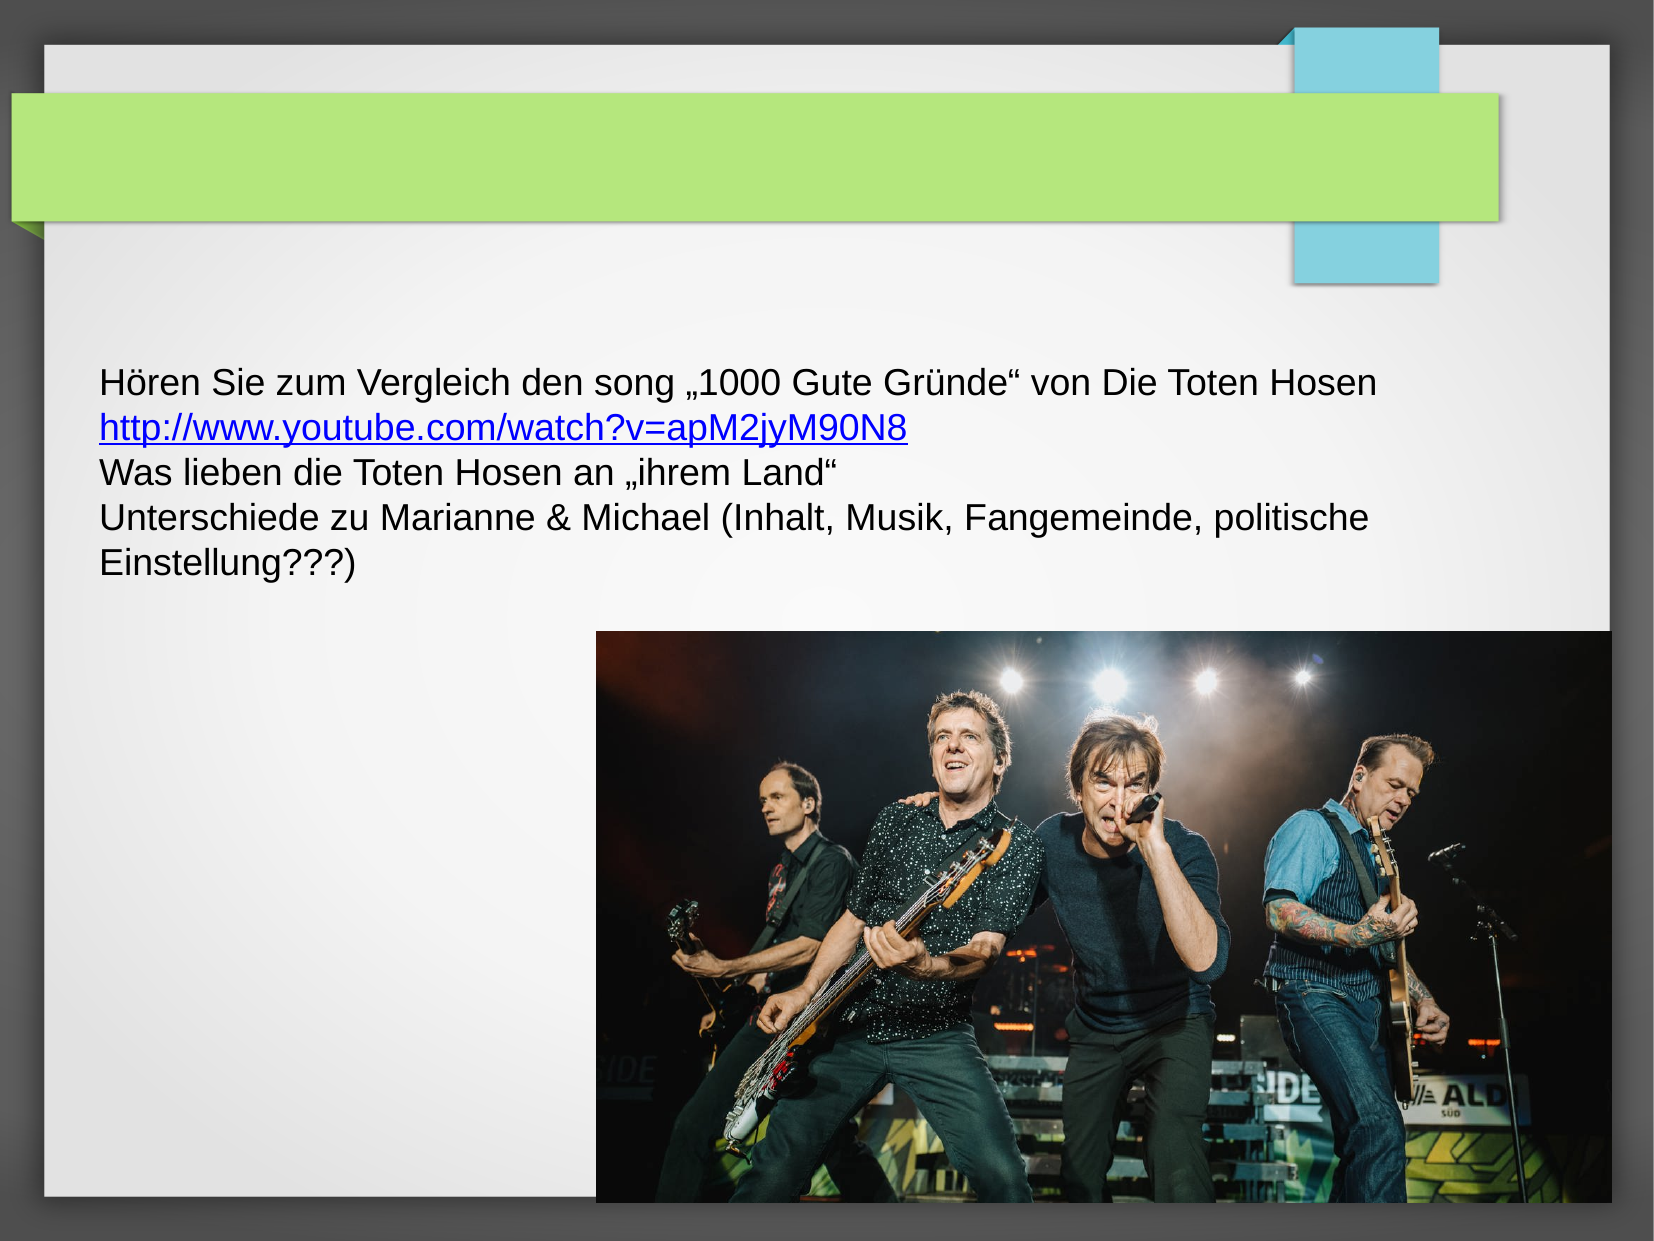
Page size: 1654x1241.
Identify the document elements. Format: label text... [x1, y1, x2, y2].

picture [0, 0, 1654, 1241]
list Hören Sie zum Vergleich den song „1000 Gute Gründe“ von Die Toten Hosen http://www.youtube.com/watch?v=apM2jyM90N8 Was lieben die Toten Hosen an „ihrem Land“ Unterschiede zu Marianne & Michael (Inhalt, Musik, Fangemeinde, politische Einstellung???) [82, 349, 1571, 1144]
